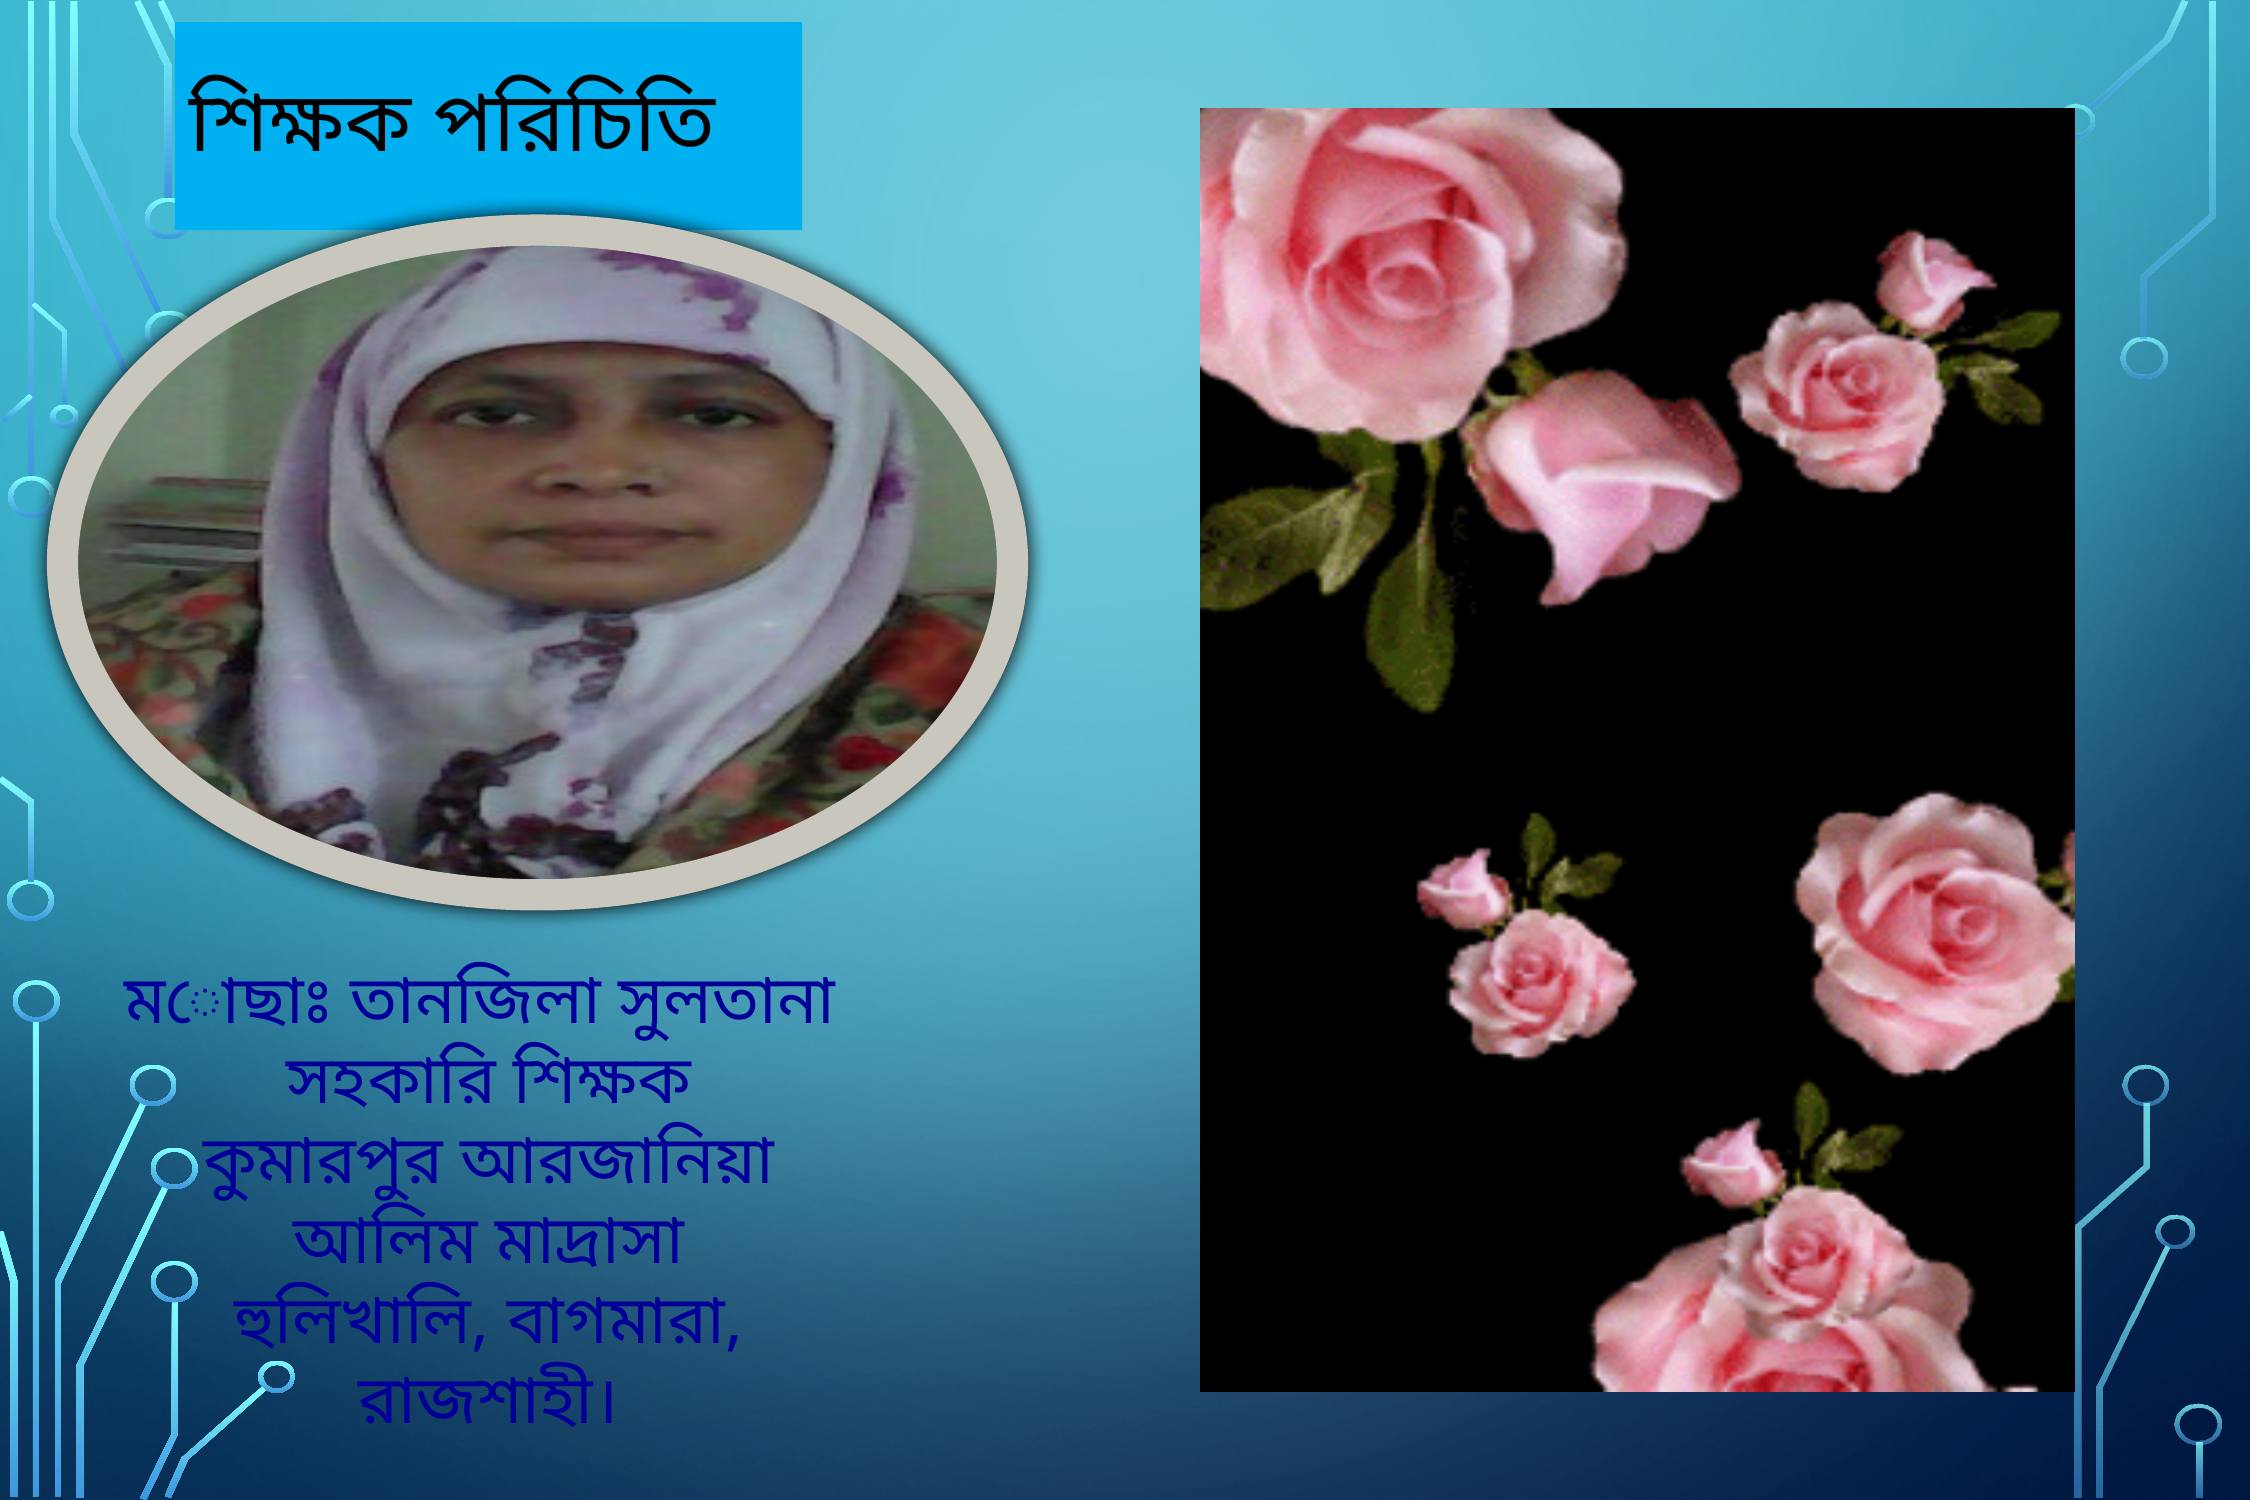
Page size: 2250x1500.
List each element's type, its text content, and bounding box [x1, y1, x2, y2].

text_box মোছাঃ তানজিলা সুলতানা সহকারি শিক্ষক কুমারপুর আরজানিয়া আলিম মাদ্রাসা হুলিখালি, বাগমারা, রাজশাহী। [103, 949, 874, 1490]
picture [1199, 108, 2076, 1392]
picture [62, 229, 1013, 896]
title শিক্ষক পরিচিতি [174, 22, 803, 229]
